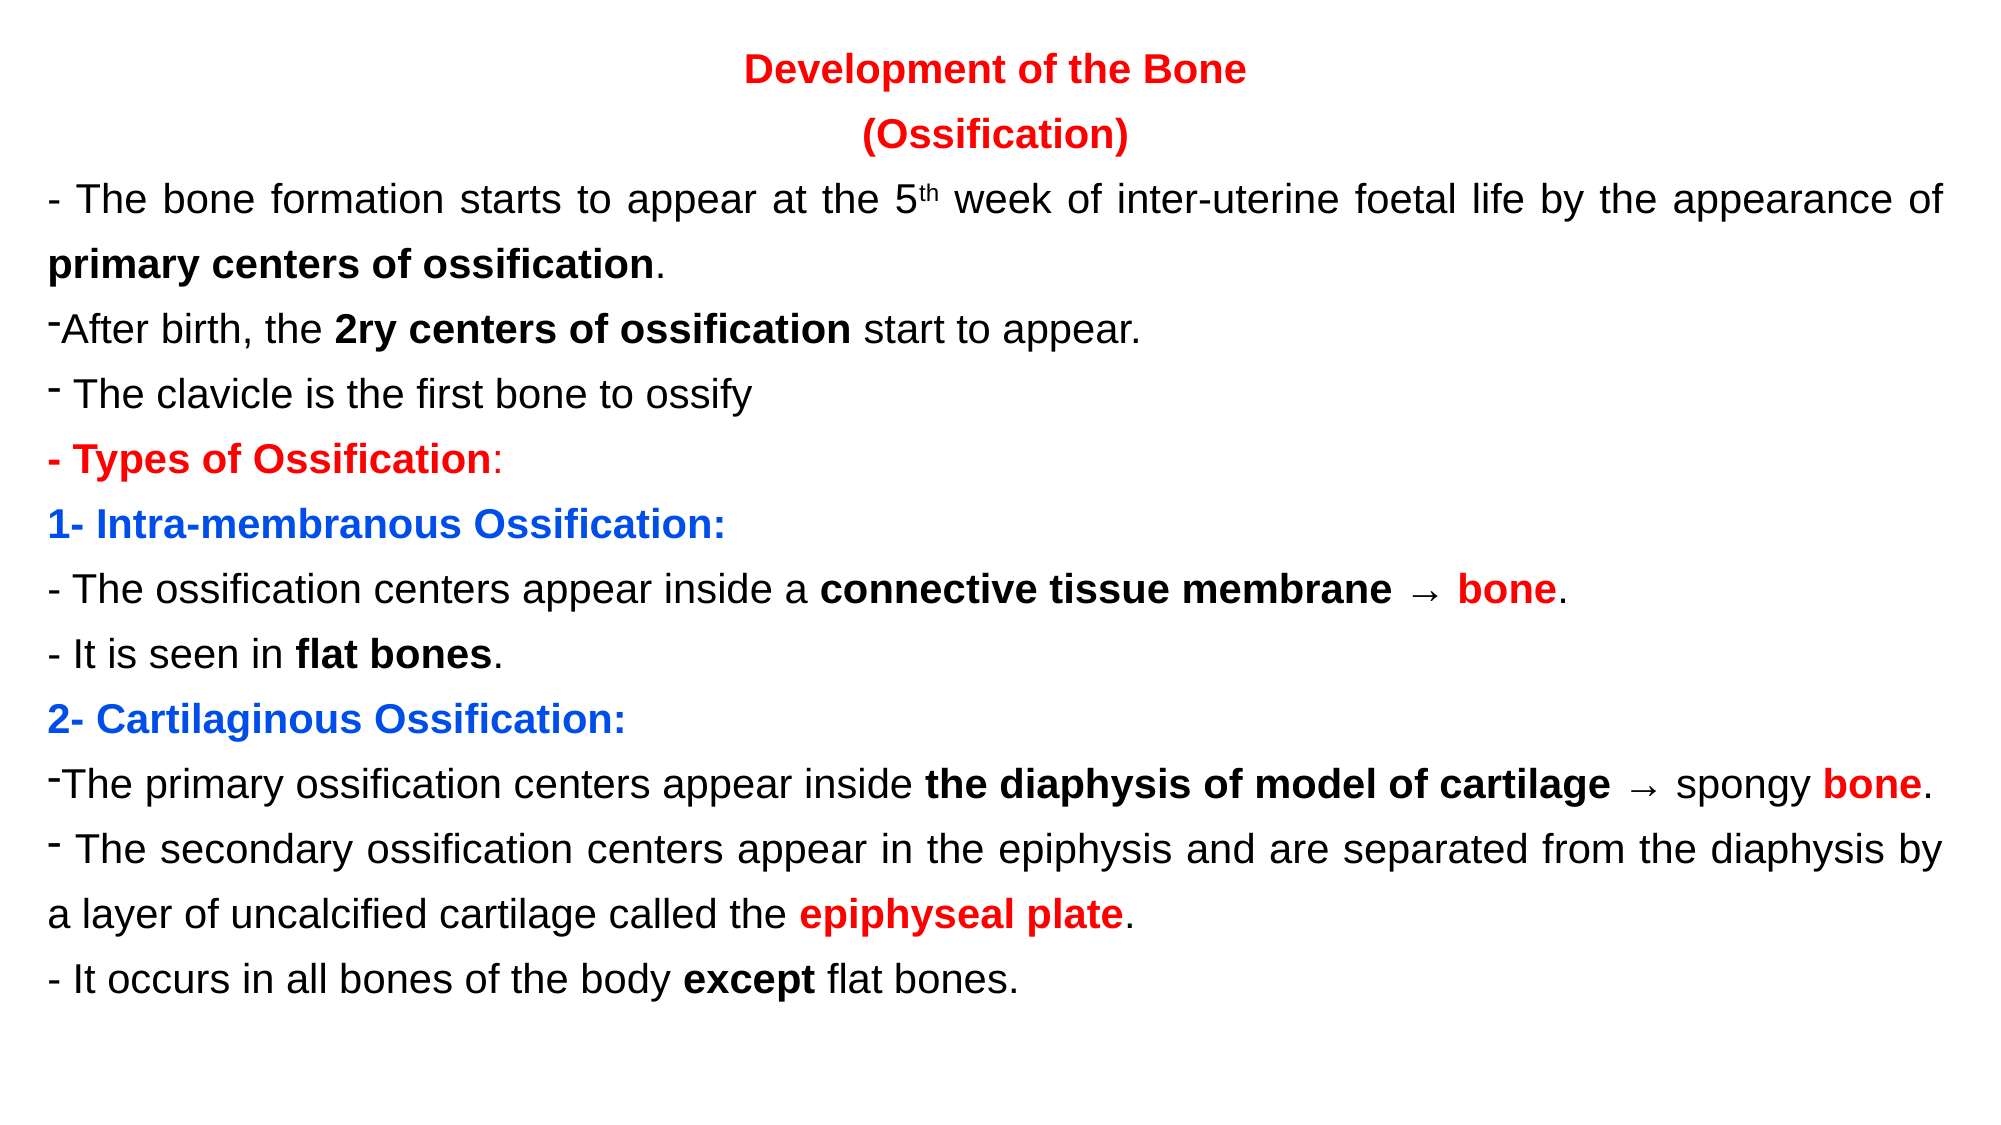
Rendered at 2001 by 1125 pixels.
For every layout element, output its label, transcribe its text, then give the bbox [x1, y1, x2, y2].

text_box Development of the Bone (Ossification) - The bone formation starts to appear at the 5th week of inter-uterine foetal life by the appearance of primary centers of ossification. After birth, the 2ry centers of ossification start to appear. The clavicle is the first bone to ossify - Types of Ossification: 1- Intra-membranous Ossification: - The ossification centers appear inside a connective tissue membrane → bone. - It is seen in flat bones. 2- Cartilaginous Ossification: The primary ossification centers appear inside the diaphysis of model of cartilage → spongy bone. The secondary ossification centers appear in the epiphysis and are separated from the diaphysis by a layer of uncalcified cartilage called the epiphyseal plate. - It occurs in all bones of the body except flat bones. [32, 19, 1959, 1010]
